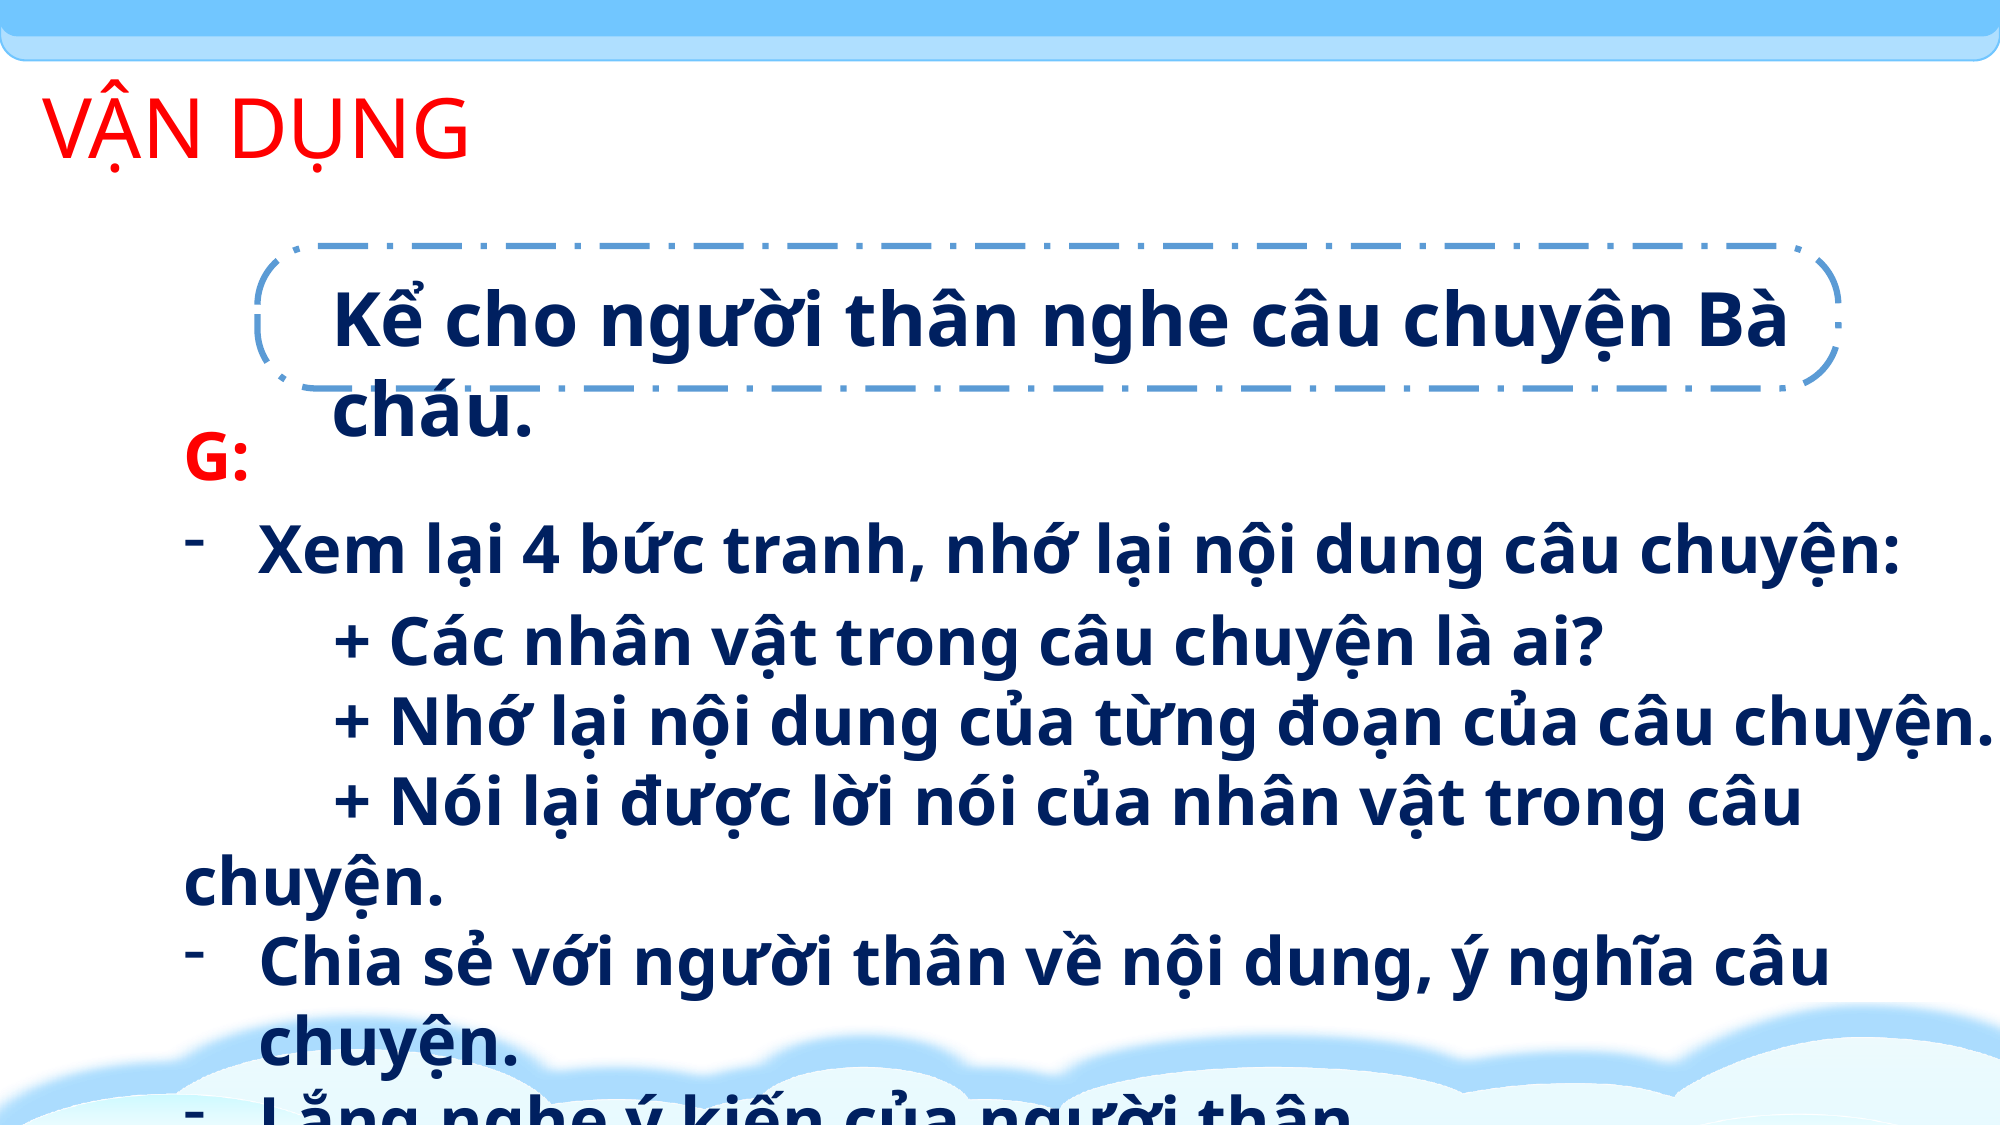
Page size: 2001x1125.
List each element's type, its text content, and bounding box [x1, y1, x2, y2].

picture [0, 1002, 2000, 1125]
text_box [256, 245, 1839, 389]
text_box Kể cho người thân nghe câu chuyện Bà cháu. [316, 264, 1821, 406]
text_box G: Xem lại 4 bức tranh, nhớ lại nội dung câu chuyện: + Các nhân vật trong câu chuyện là ai? + Nhớ lại nội dung của từng đoạn của câu chuyện. + Nói lại được lời nói của nhân vật trong câu chuyện. Chia sẻ với người thân về nội dung, ý nghĩa câu chuyện. Lắng nghe ý kiến của người thân. [168, 406, 2000, 1002]
text_box VẬN DỤNG [23, 67, 492, 183]
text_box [0, 0, 2000, 61]
